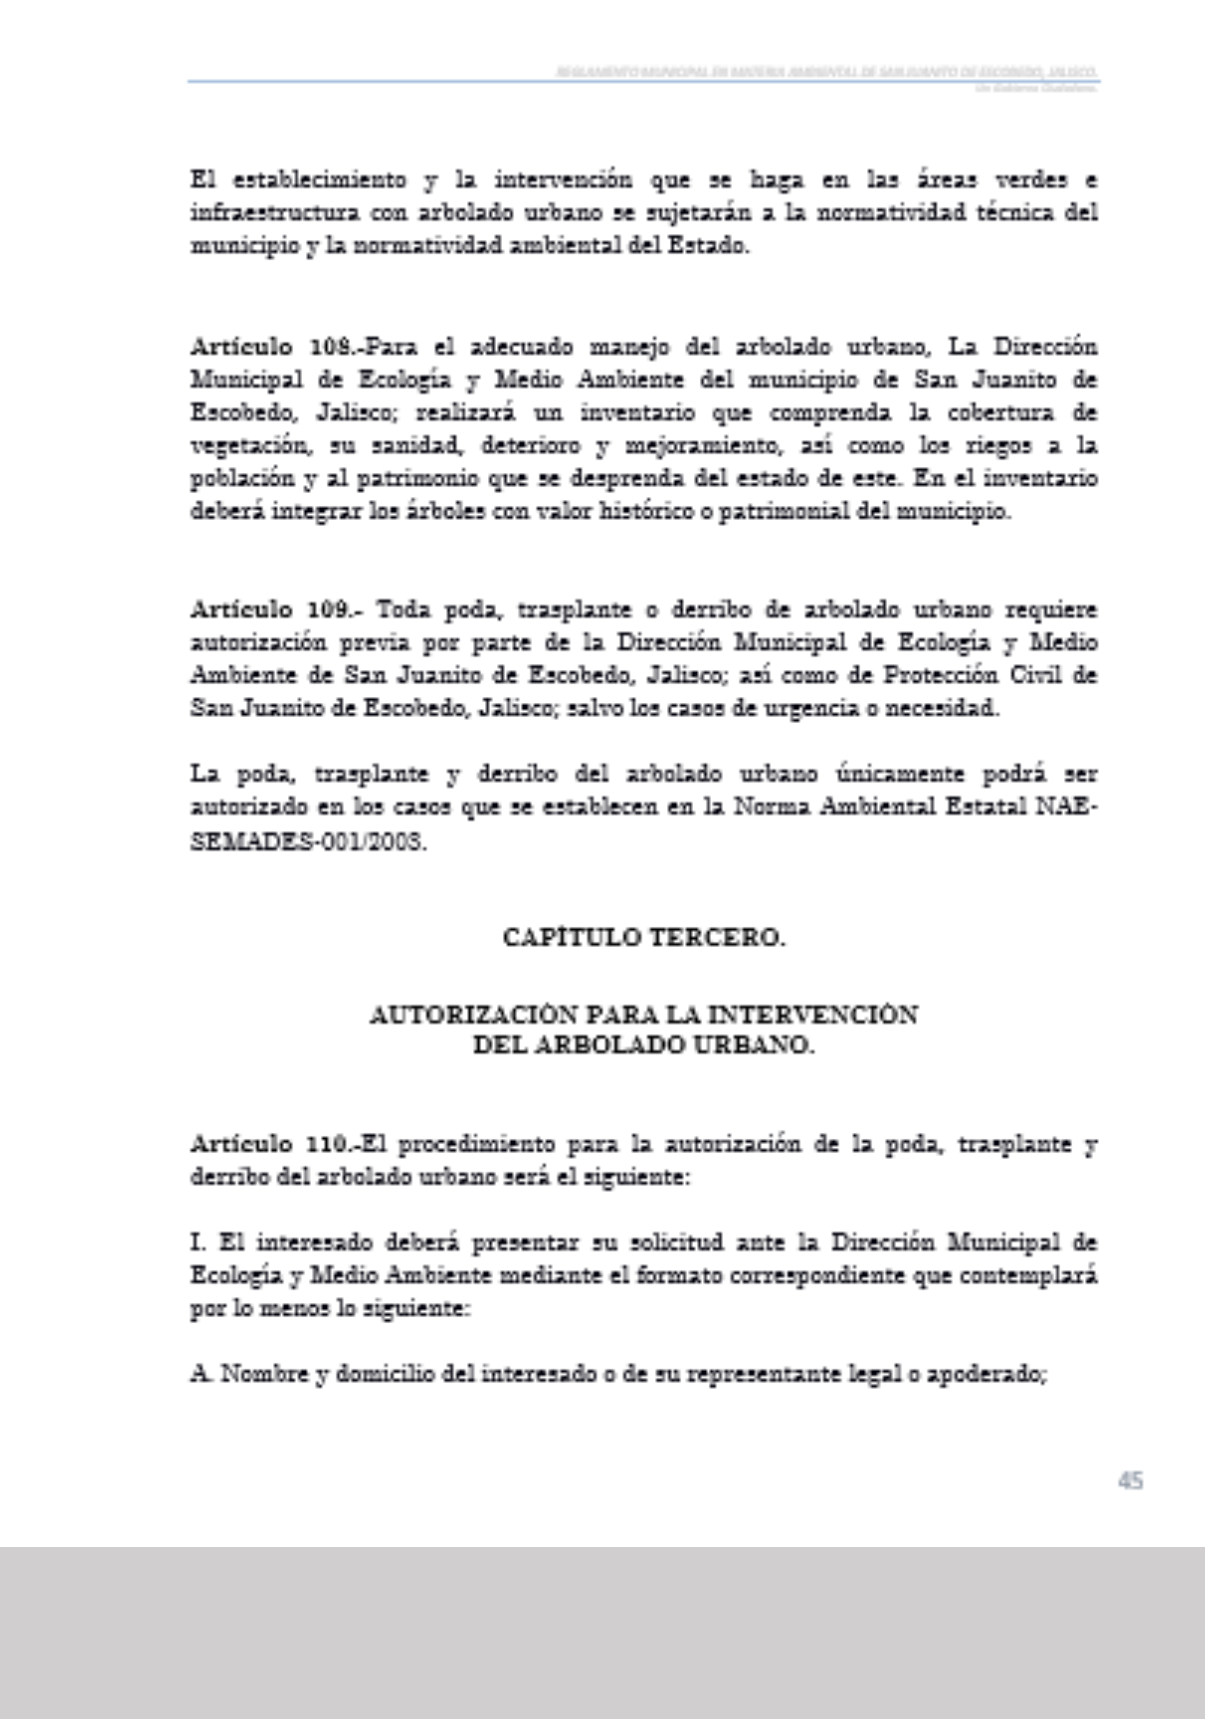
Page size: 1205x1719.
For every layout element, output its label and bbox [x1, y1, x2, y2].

picture [0, 0, 1205, 1547]
